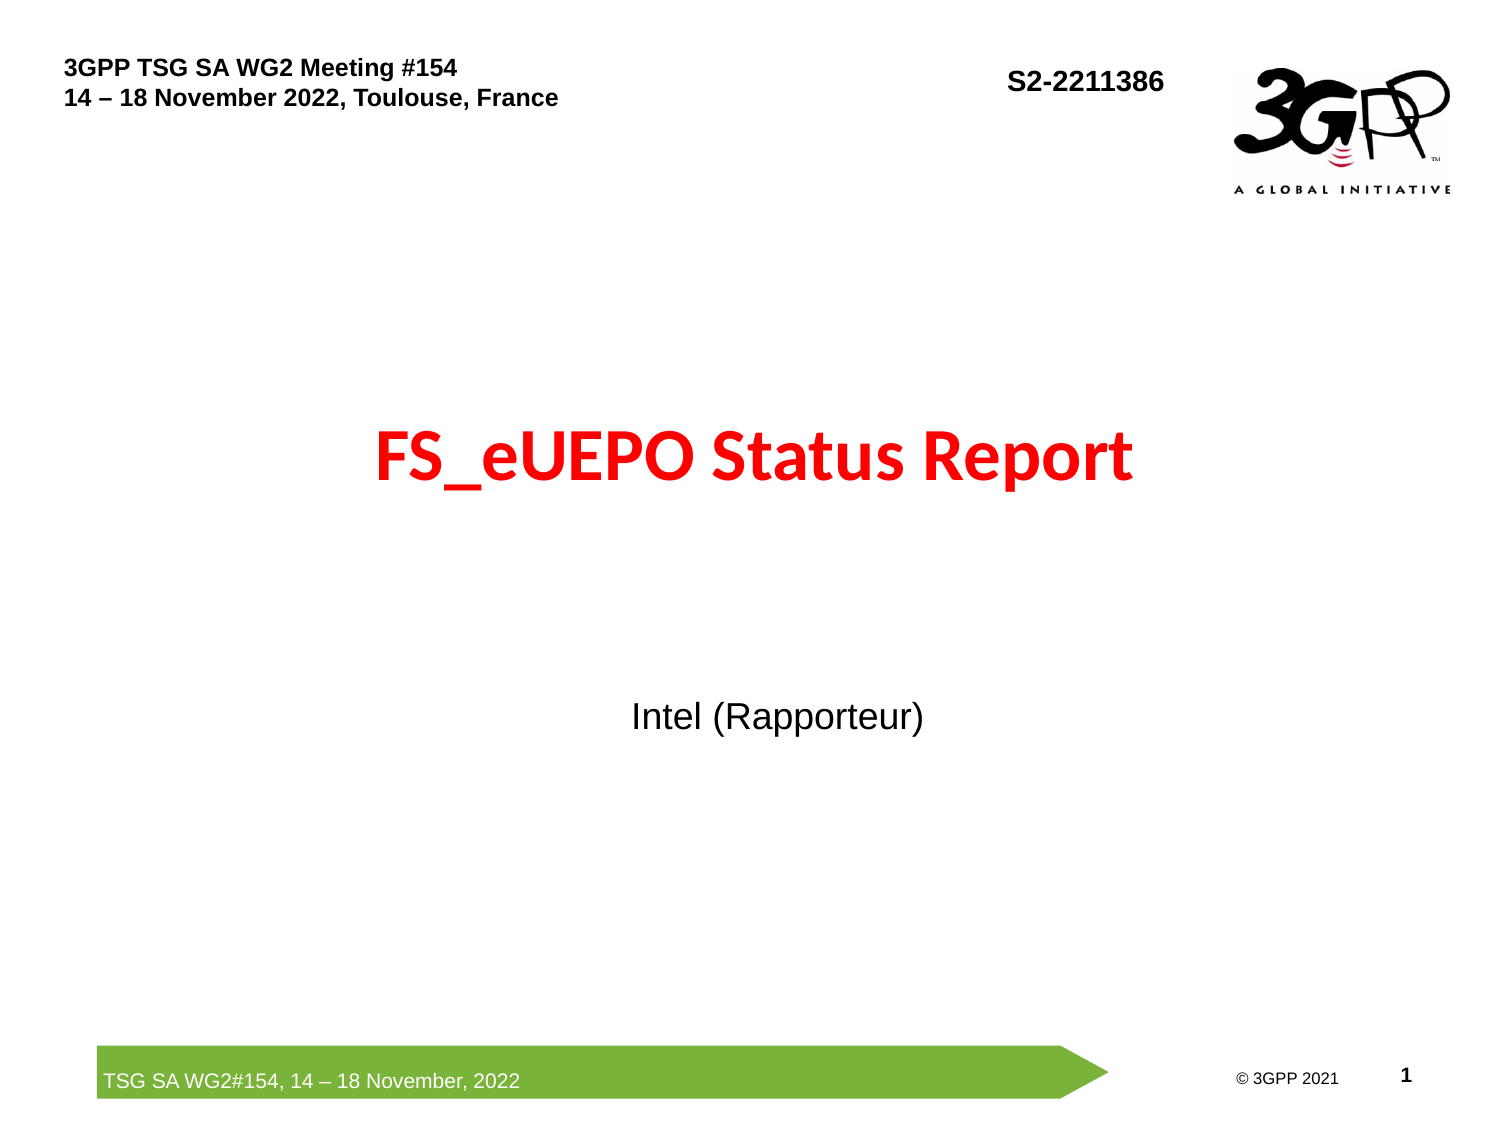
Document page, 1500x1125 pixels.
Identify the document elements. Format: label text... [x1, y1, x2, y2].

subtitle Intel (Rapporteur) [252, 657, 1303, 873]
title FS_eUEPO Status Report [61, 359, 1449, 541]
picture [1234, 68, 1450, 194]
